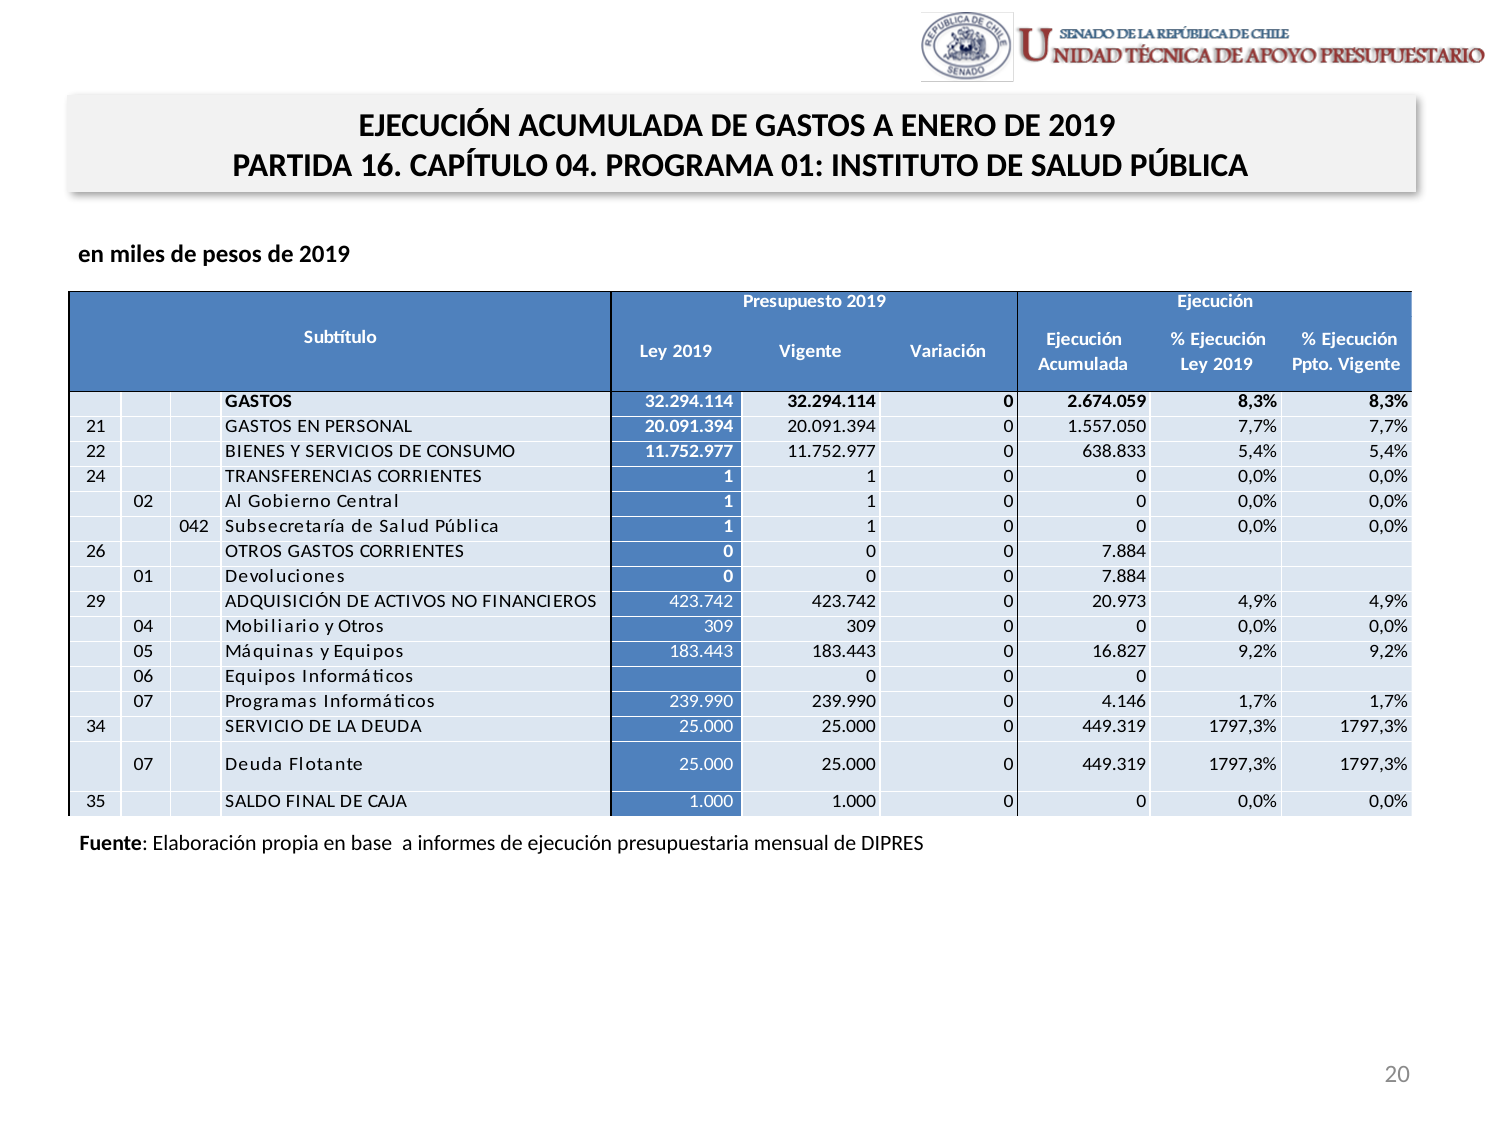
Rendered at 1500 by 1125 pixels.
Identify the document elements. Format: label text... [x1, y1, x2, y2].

text_box Fuente: Elaboración propia en base a informes de ejecución presupuestaria mensual de DIPRES [64, 821, 1444, 882]
slide_number 20 [1074, 1042, 1425, 1103]
text_box EJECUCIÓN ACUMULADA DE GASTOS A ENERO DE 2019 PARTIDA 16. CAPÍTULO 04. PROGRAMA 01: INSTITUTO DE SALUD PÚBLICA [67, 95, 1415, 192]
text_box en miles de pesos de 2019 [63, 229, 1414, 293]
picture [921, 1, 1500, 115]
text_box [67, 290, 1414, 818]
